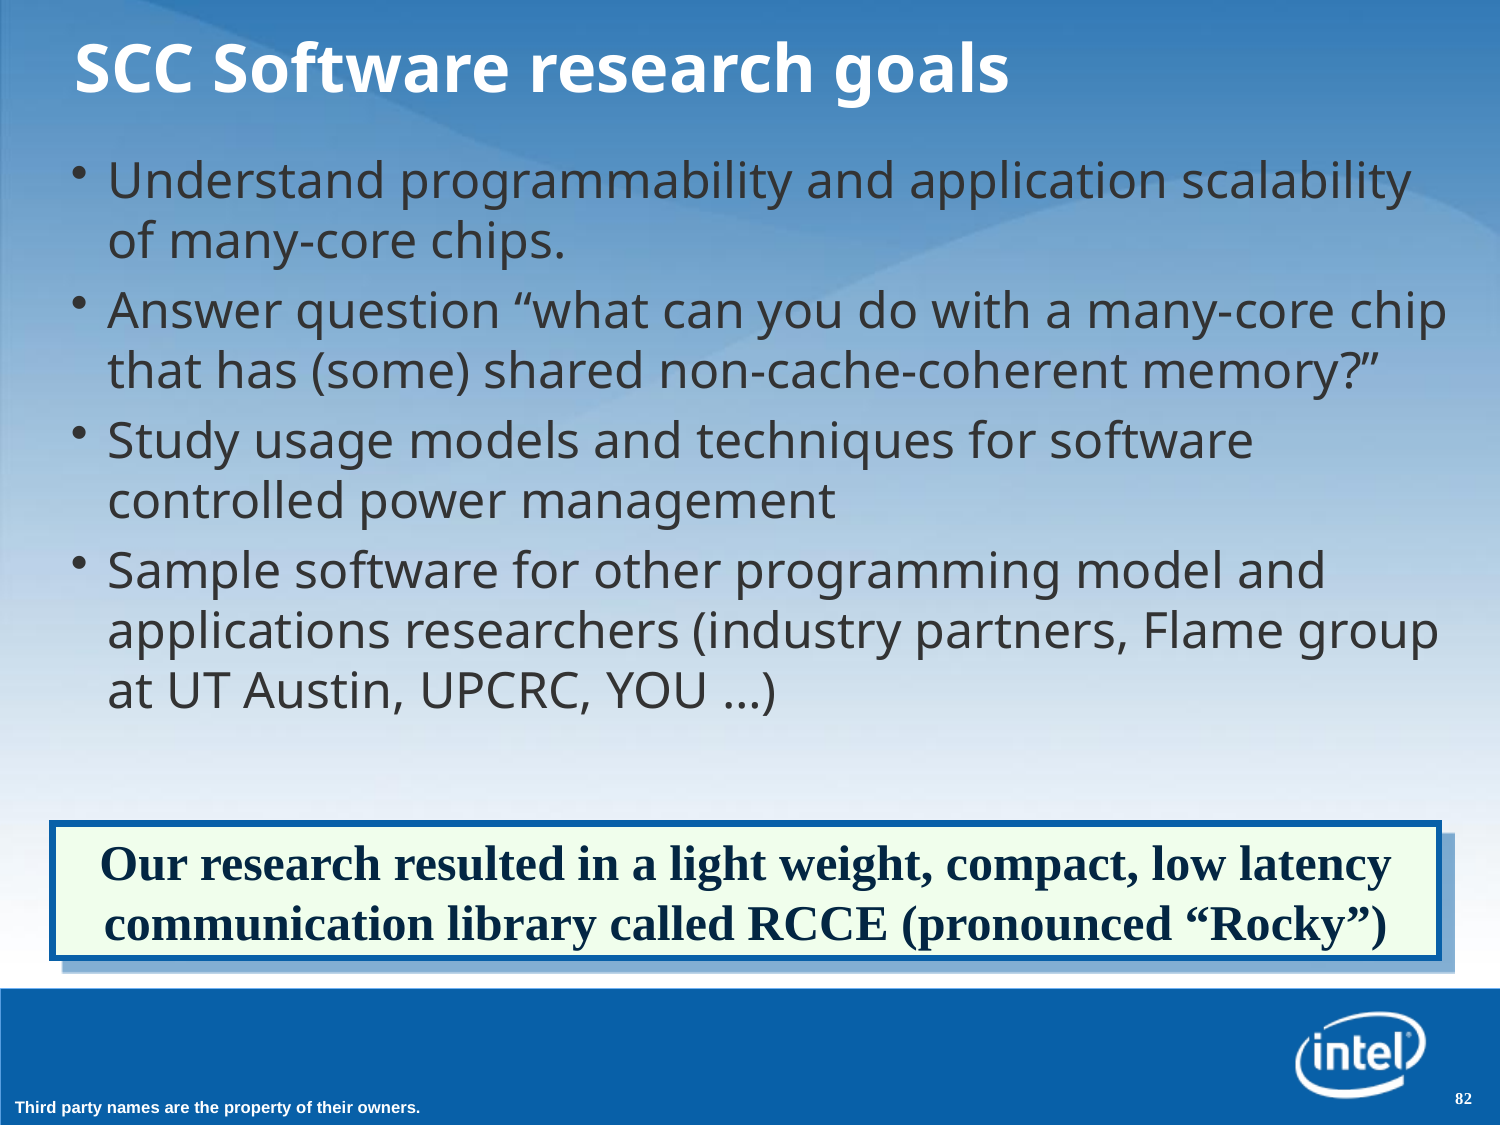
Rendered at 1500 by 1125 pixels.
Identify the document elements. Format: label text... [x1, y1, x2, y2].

text_box Our research resulted in a light weight, compact, low latency communication library called RCCE (pronounced “Rocky”) [52, 823, 1440, 959]
text_box Third party names are the property of their owners. [0, 1089, 450, 1125]
list Understand programmability and application scalability of many-core chips. Answer question “what can you do with a many-core chip that has (some) shared non-cache-coherent memory?” Study usage models and techniques for software controlled power management Sample software for other programming model and applications researchers (industry partners, Flame group at UT Austin, UPCRC, YOU …) [70, 148, 1466, 692]
slide_number 82 [1429, 1091, 1499, 1125]
picture [0, 0, 1500, 988]
title SCC Software research goals [74, 25, 1427, 148]
picture [1294, 1011, 1428, 1101]
